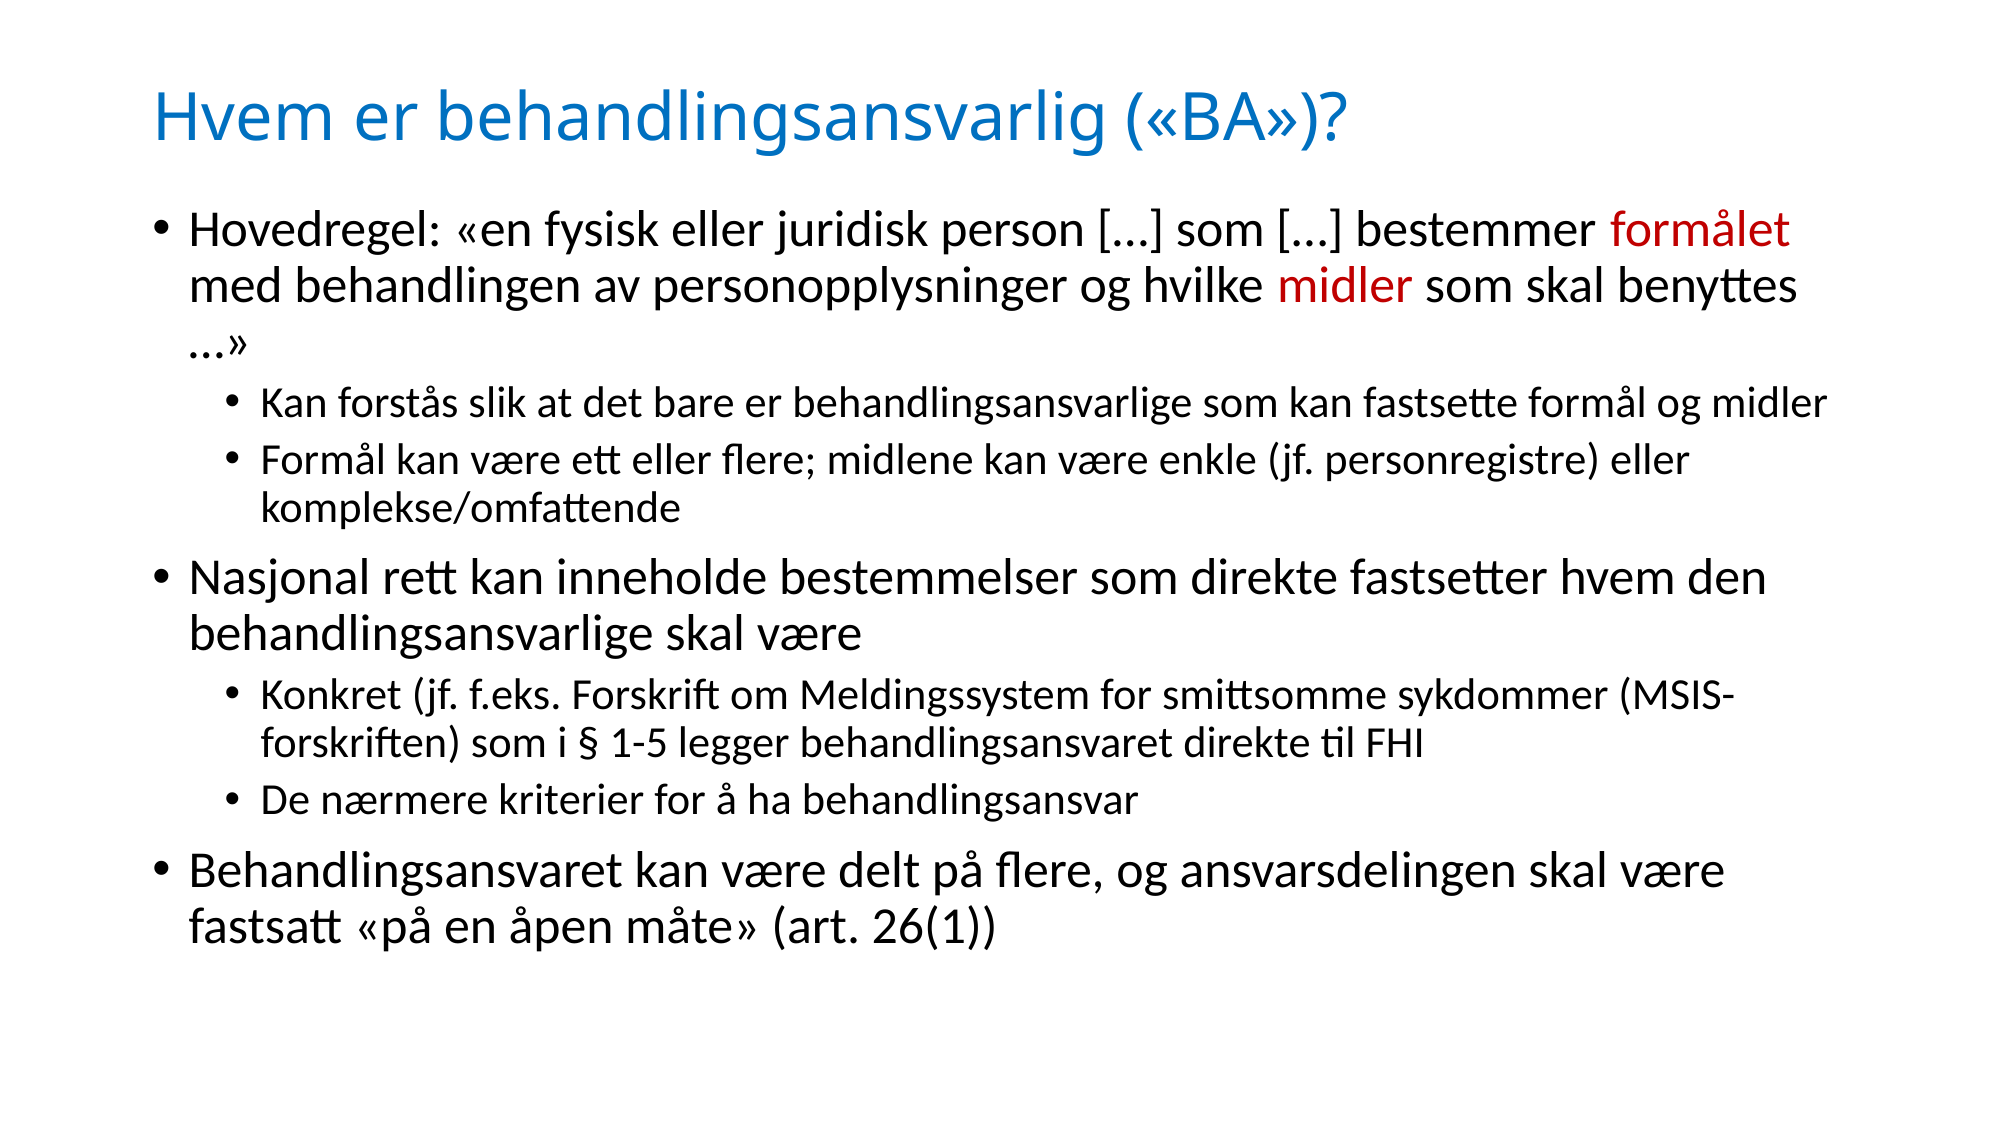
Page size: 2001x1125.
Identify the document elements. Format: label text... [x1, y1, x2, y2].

list Hovedregel: «en fysisk eller juridisk person […] som […] bestemmer formålet med behandlingen av personopplysninger og hvilke midler som skal benyttes …» Kan forstås slik at det bare er behandlingsansvarlige som kan fastsette formål og midler Formål kan være ett eller flere; midlene kan være enkle (jf. personregistre) eller komplekse/omfattende Nasjonal rett kan inneholde bestemmelser som direkte fastsetter hvem den behandlingsansvarlige skal være Konkret (jf. f.eks. Forskrift om Meldingssystem for smittsomme sykdommer (MSIS-forskriften) som i § 1-5 legger behandlingsansvaret direkte til FHI De nærmere kriterier for å ha behandlingsansvar Behandlingsansvaret kan være delt på flere, og ansvarsdelingen skal være fastsatt «på en åpen måte» (art. 26(1)) [137, 194, 1863, 1014]
title Hvem er behandlingsansvarlig («BA»)? [137, 55, 1863, 182]
